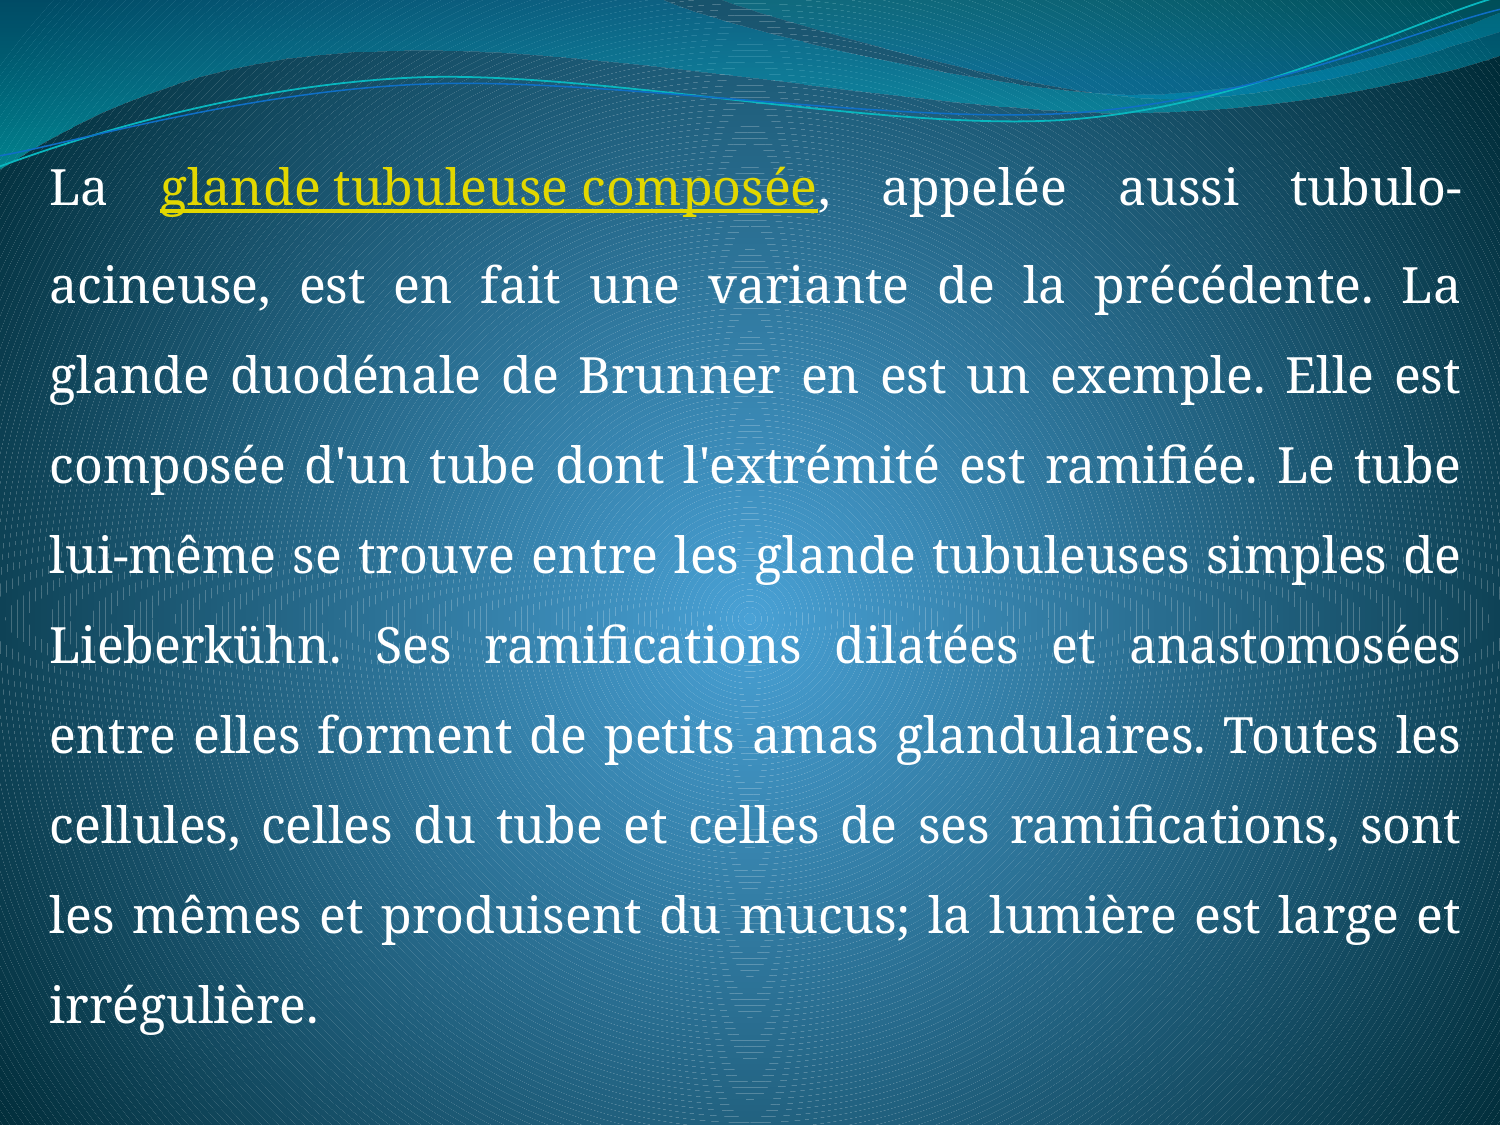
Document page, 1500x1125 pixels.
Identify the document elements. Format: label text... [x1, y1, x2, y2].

text_box La glande tubuleuse composée, appelée aussi tubulo-acineuse, est en fait une variante de la précédente. La glande duodénale de Brunner en est un exemple. Elle est composée d'un tube dont l'extrémité est ramifiée. Le tube lui-même se trouve entre les glande tubuleuses simples de Lieberkühn. Ses ramifications dilatées et anastomosées entre elles forment de petits amas glandulaires. Toutes les cellules, celles du tube et celles de ses ramifications, sont les mêmes et produisent du mucus; la lumière est large et irrégulière. [35, 113, 1477, 1041]
